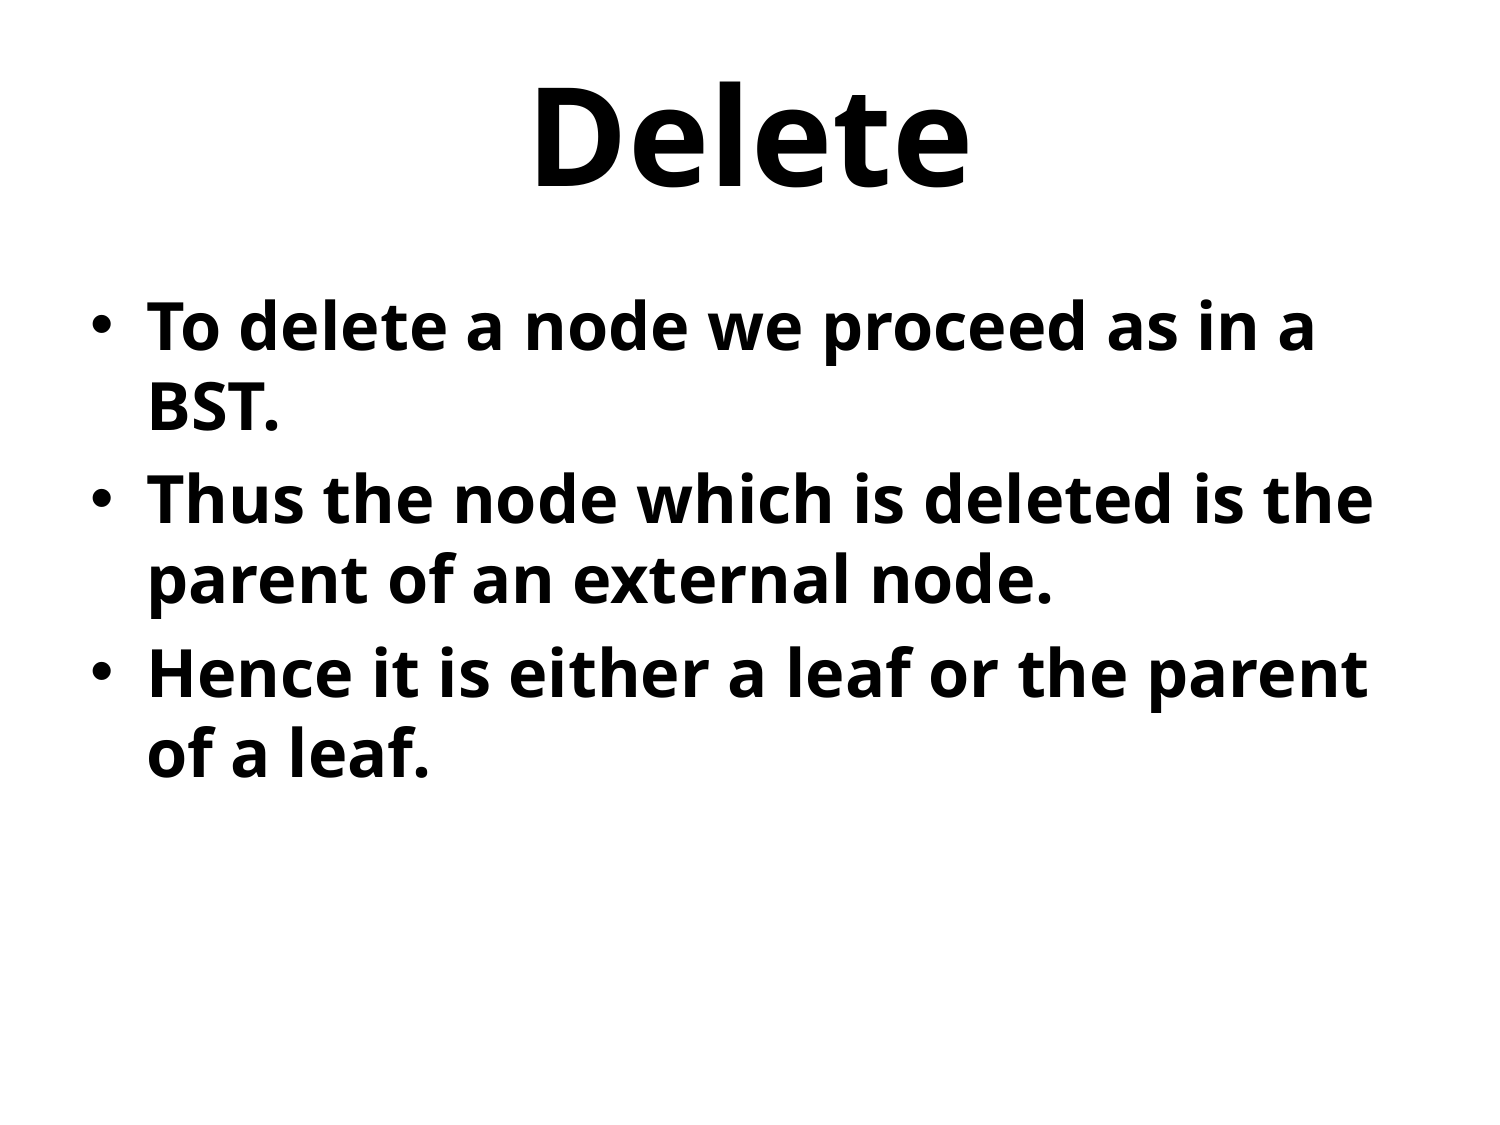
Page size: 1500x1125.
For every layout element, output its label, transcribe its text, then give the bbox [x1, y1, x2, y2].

title Delete [75, 37, 1425, 225]
list To delete a node we proceed as in a BST. Thus the node which is deleted is the parent of an external node. Hence it is either a leaf or the parent of a leaf. [75, 276, 1425, 1015]
